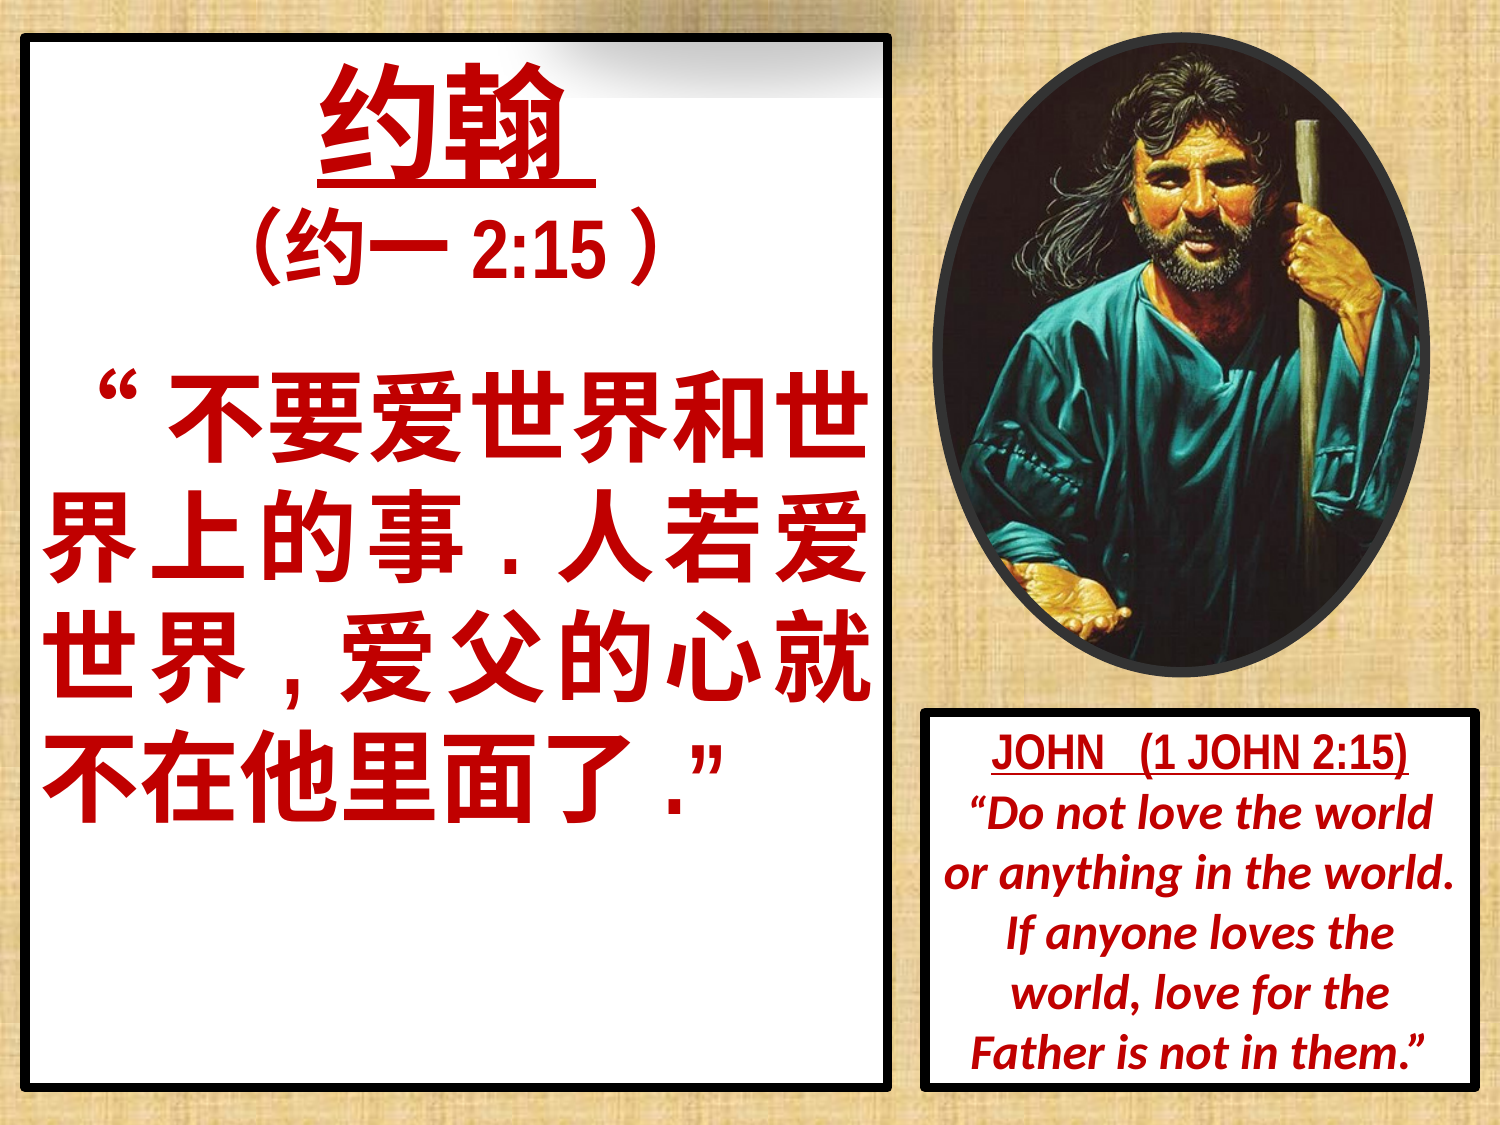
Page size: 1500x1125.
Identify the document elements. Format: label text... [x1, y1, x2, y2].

text_box JOHN (1 JOHN 2:15) “Do not love the world or anything in the world. If anyone loves the world, love for the Father is not in them.” [923, 710, 1477, 1089]
picture [0, 0, 1500, 1125]
text_box 约翰 （约一2:15） “不要爱世界和世界上的事.人若爱世界,爱父的心就不在他里面了.” [23, 35, 890, 1089]
